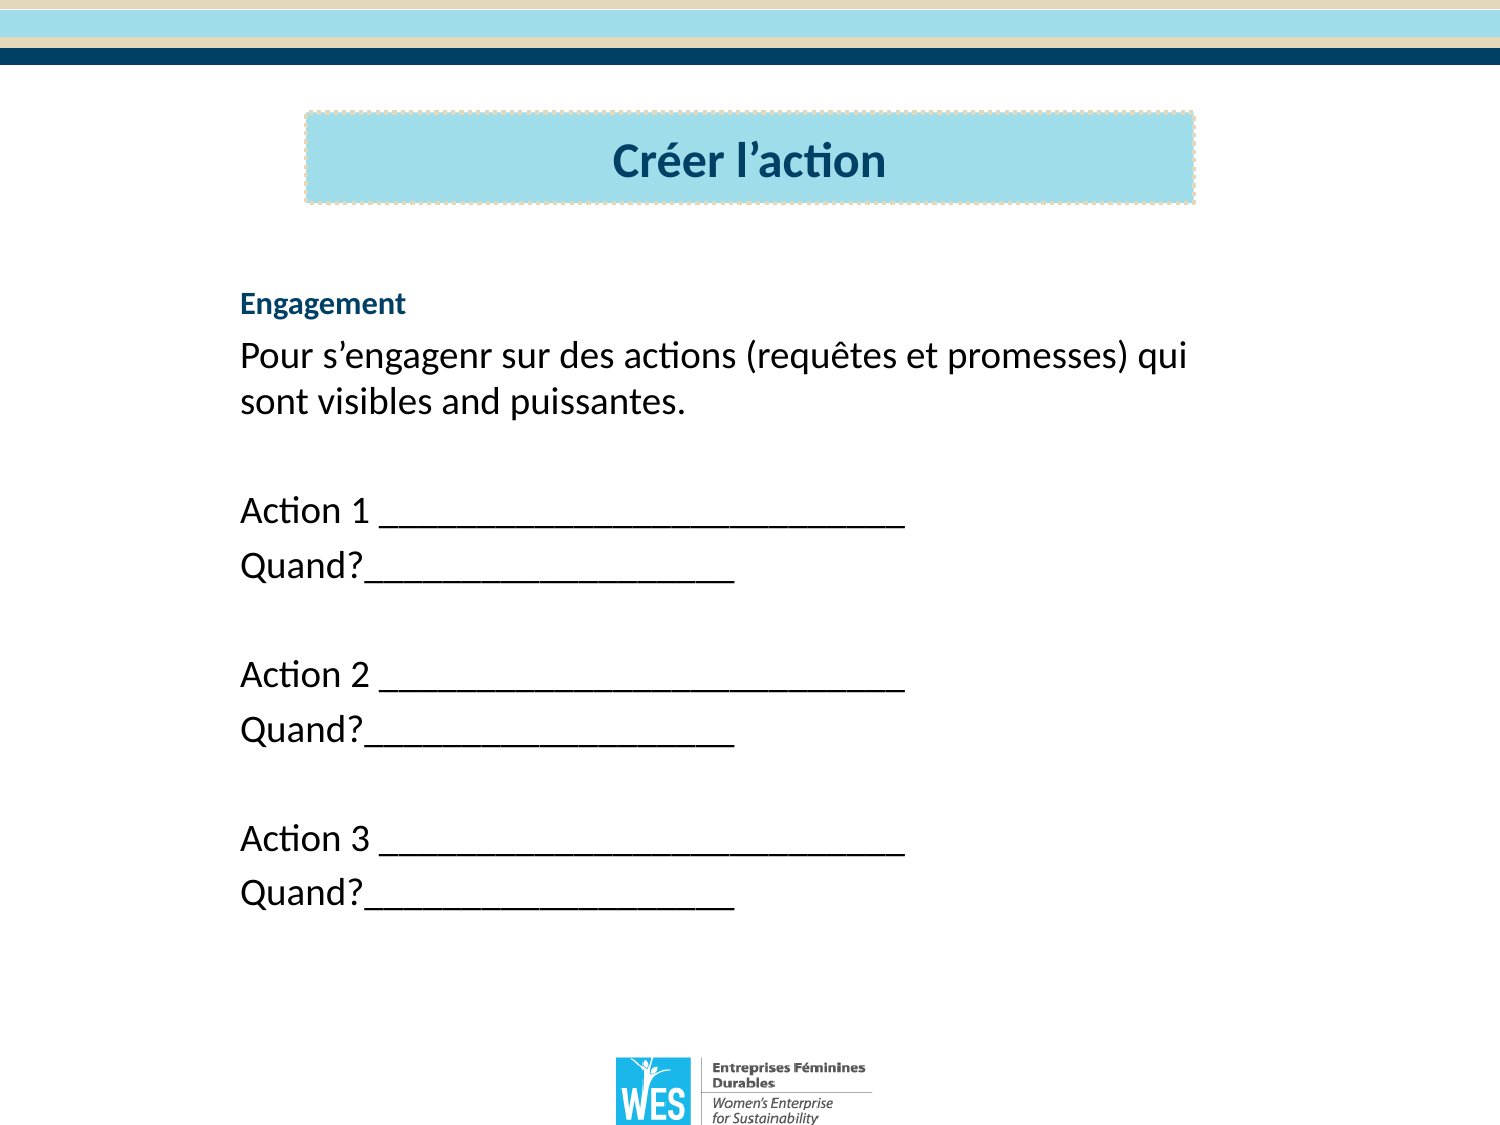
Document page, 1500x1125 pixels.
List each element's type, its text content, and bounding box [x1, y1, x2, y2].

text_box Créer l’action [304, 110, 1196, 205]
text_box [0, 3, 1500, 56]
picture [599, 1001, 883, 1125]
subtitle Engagement Pour s’engagenr sur des actions (requêtes et promesses) qui sont visibles and puissantes. Action 1 ___________________________ Quand?___________________ Action 2 ___________________________ Quand?___________________ Action 3 ___________________________ Quand?___________________ [225, 275, 1275, 925]
